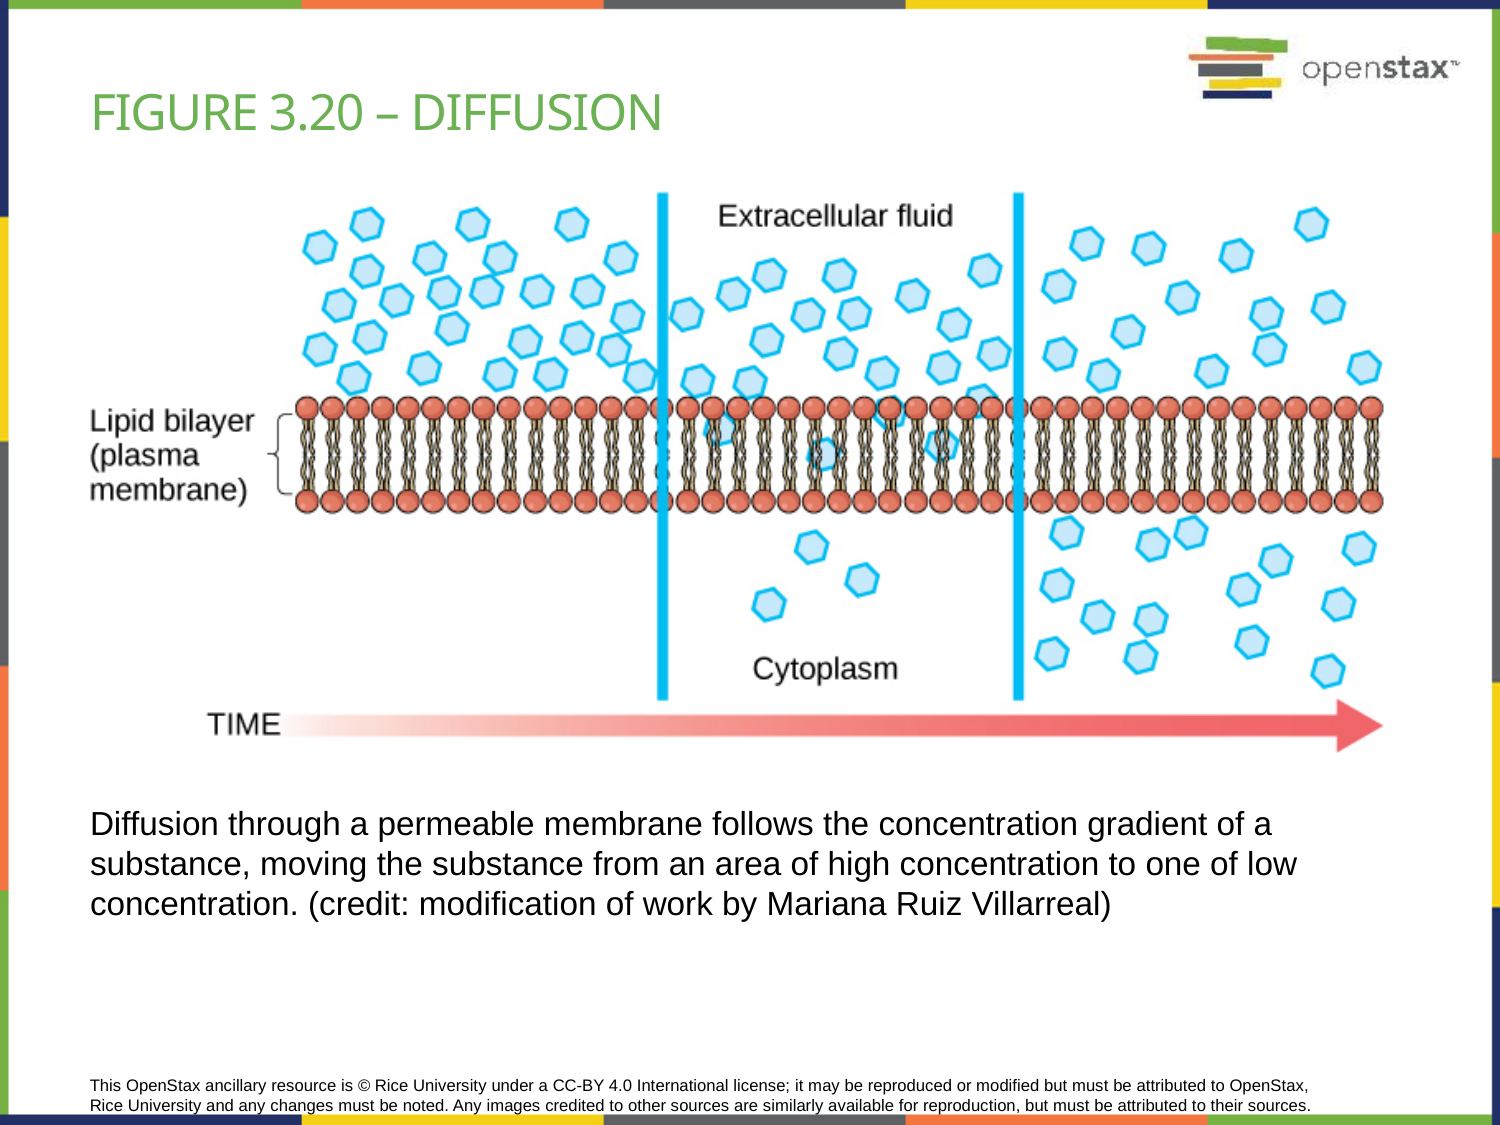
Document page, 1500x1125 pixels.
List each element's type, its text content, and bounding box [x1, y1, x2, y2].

list Diffusion through a permeable membrane follows the concentration gradient of a substance, moving the substance from an area of high concentration to one of low concentration. (credit: modification of work by Mariana Ruiz Villarreal) [75, 794, 1398, 986]
text_box This OpenStax ancillary resource is © Rice University under a CC-BY 4.0 International license; it may be reproduced or modified but must be attributed to OpenStax, Rice University and any changes must be noted. Any images credited to other sources are similarly available for reproduction, but must be attributed to their sources. [75, 1067, 1336, 1114]
title Figure 3.20 – diffusion [75, 39, 1398, 148]
picture [0, 0, 1500, 1125]
